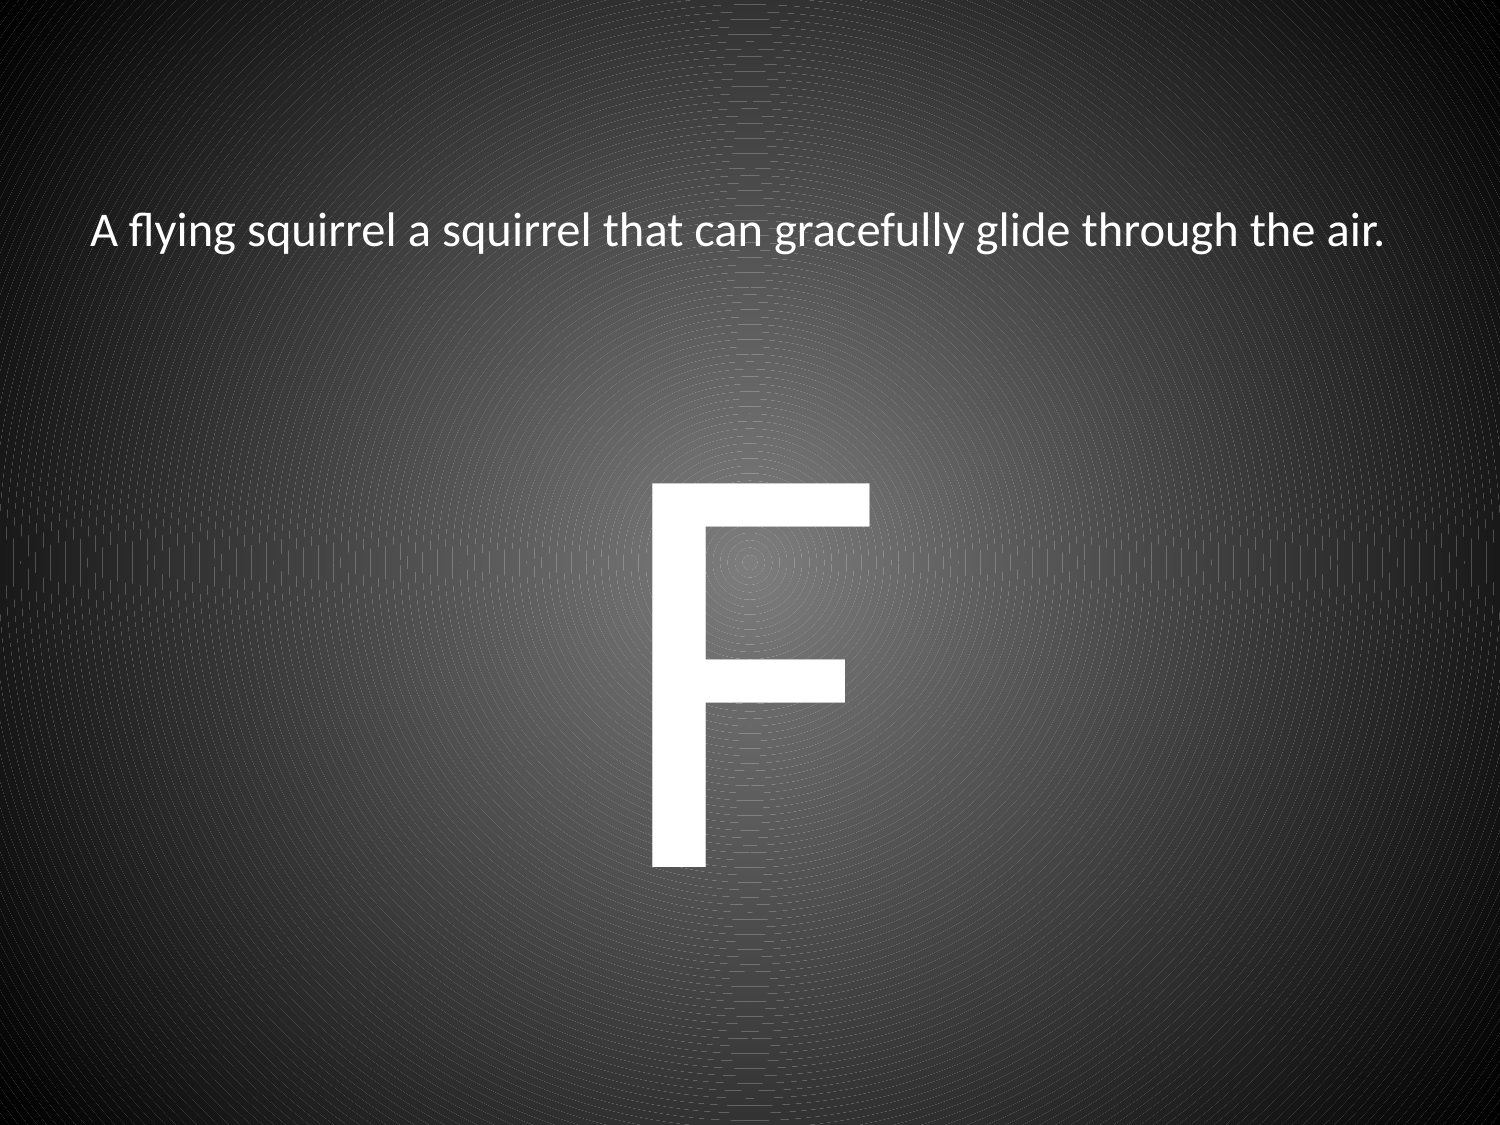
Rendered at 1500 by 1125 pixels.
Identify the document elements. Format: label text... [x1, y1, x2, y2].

title A flying squirrel a squirrel that can gracefully glide through the air. [75, 162, 1425, 262]
list F [75, 262, 1425, 1005]
